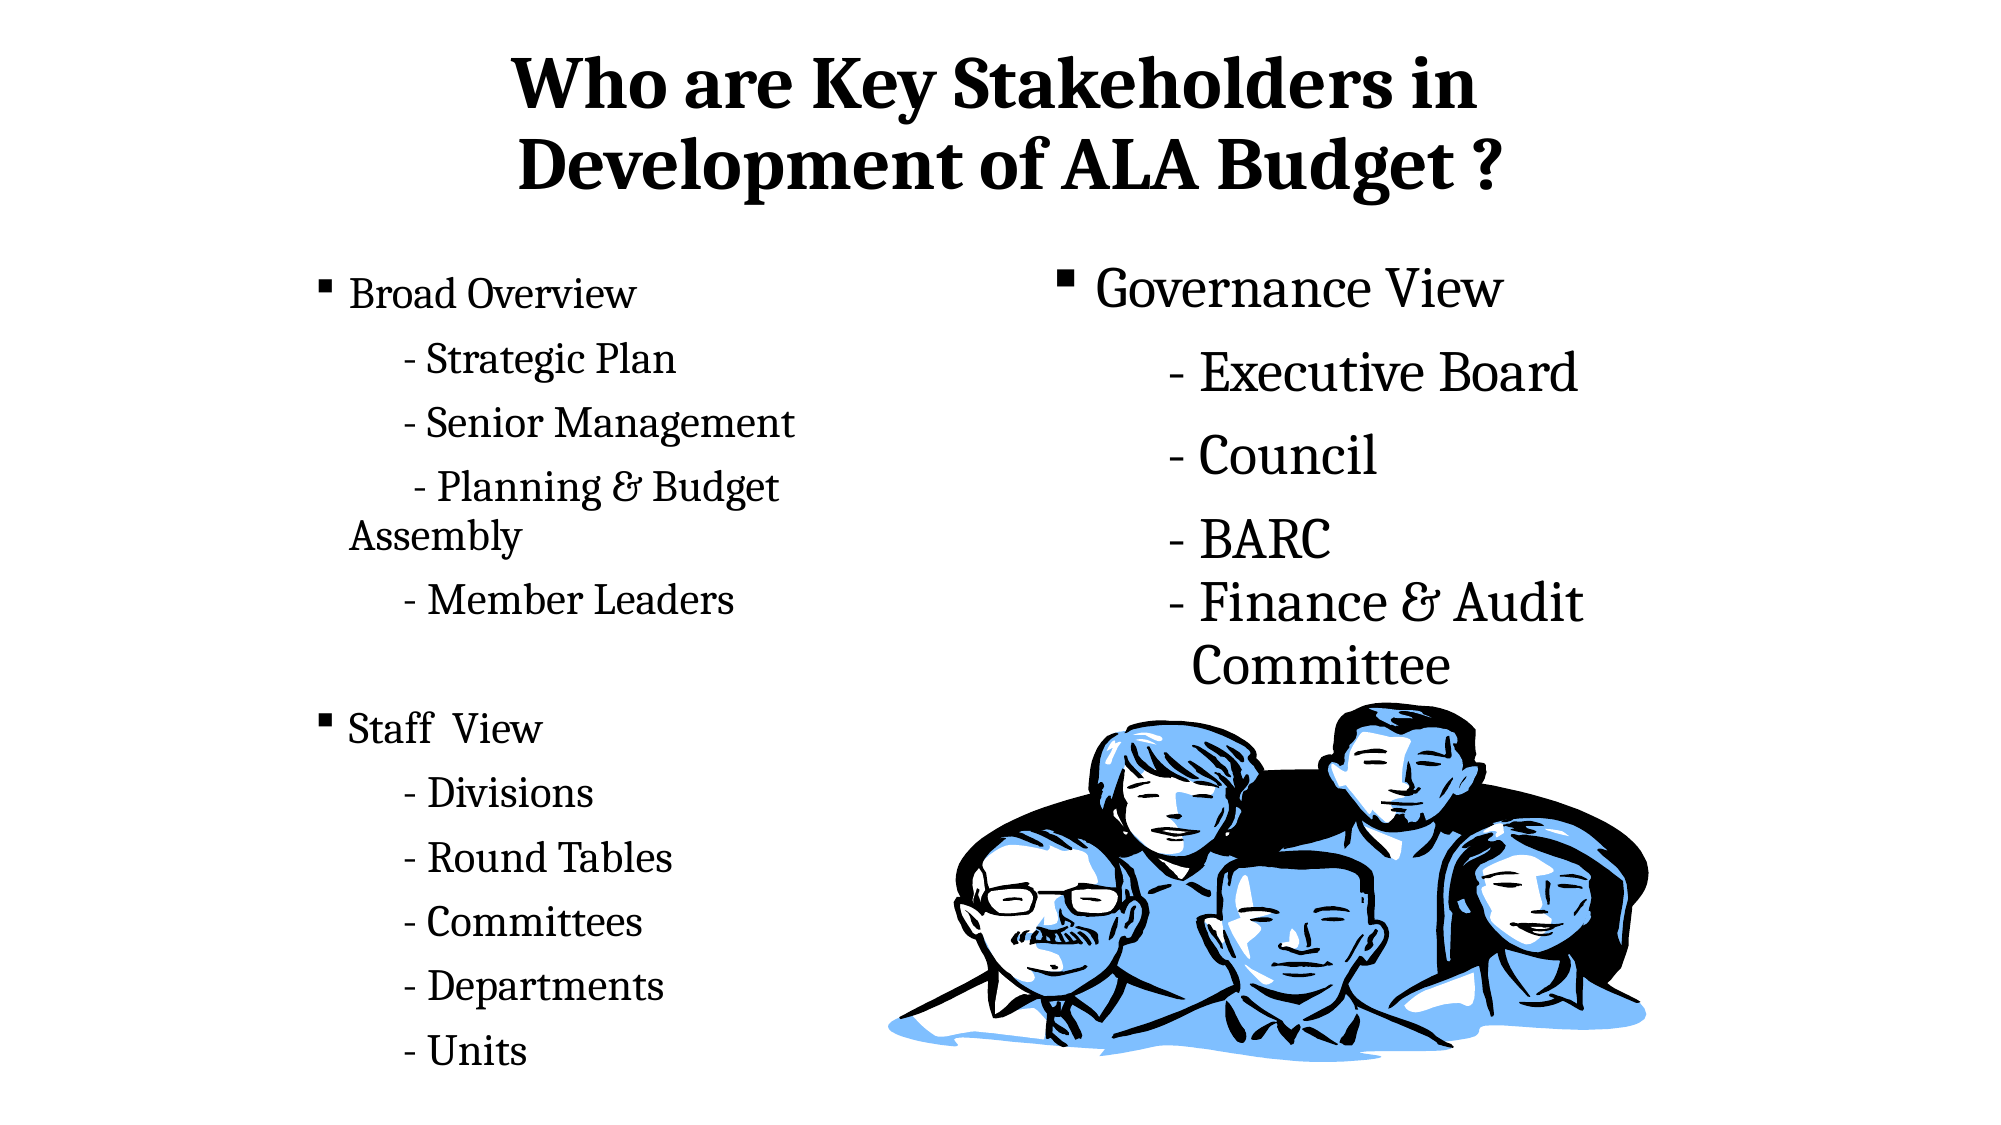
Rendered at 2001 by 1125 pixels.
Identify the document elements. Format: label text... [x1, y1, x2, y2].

list Broad Overview - Strategic Plan - Senior Management - Planning & Budget Assembly - Member Leaders Staff View - Divisions - Round Tables - Committees - Departments - Units [300, 262, 1025, 1088]
list Governance View - Executive Board - Council - BARC - Finance & Audit Committee [1037, 249, 1713, 988]
title Who are Key Stakeholders in Development of ALA Budget ? [299, 50, 1725, 200]
picture [887, 699, 1650, 1063]
